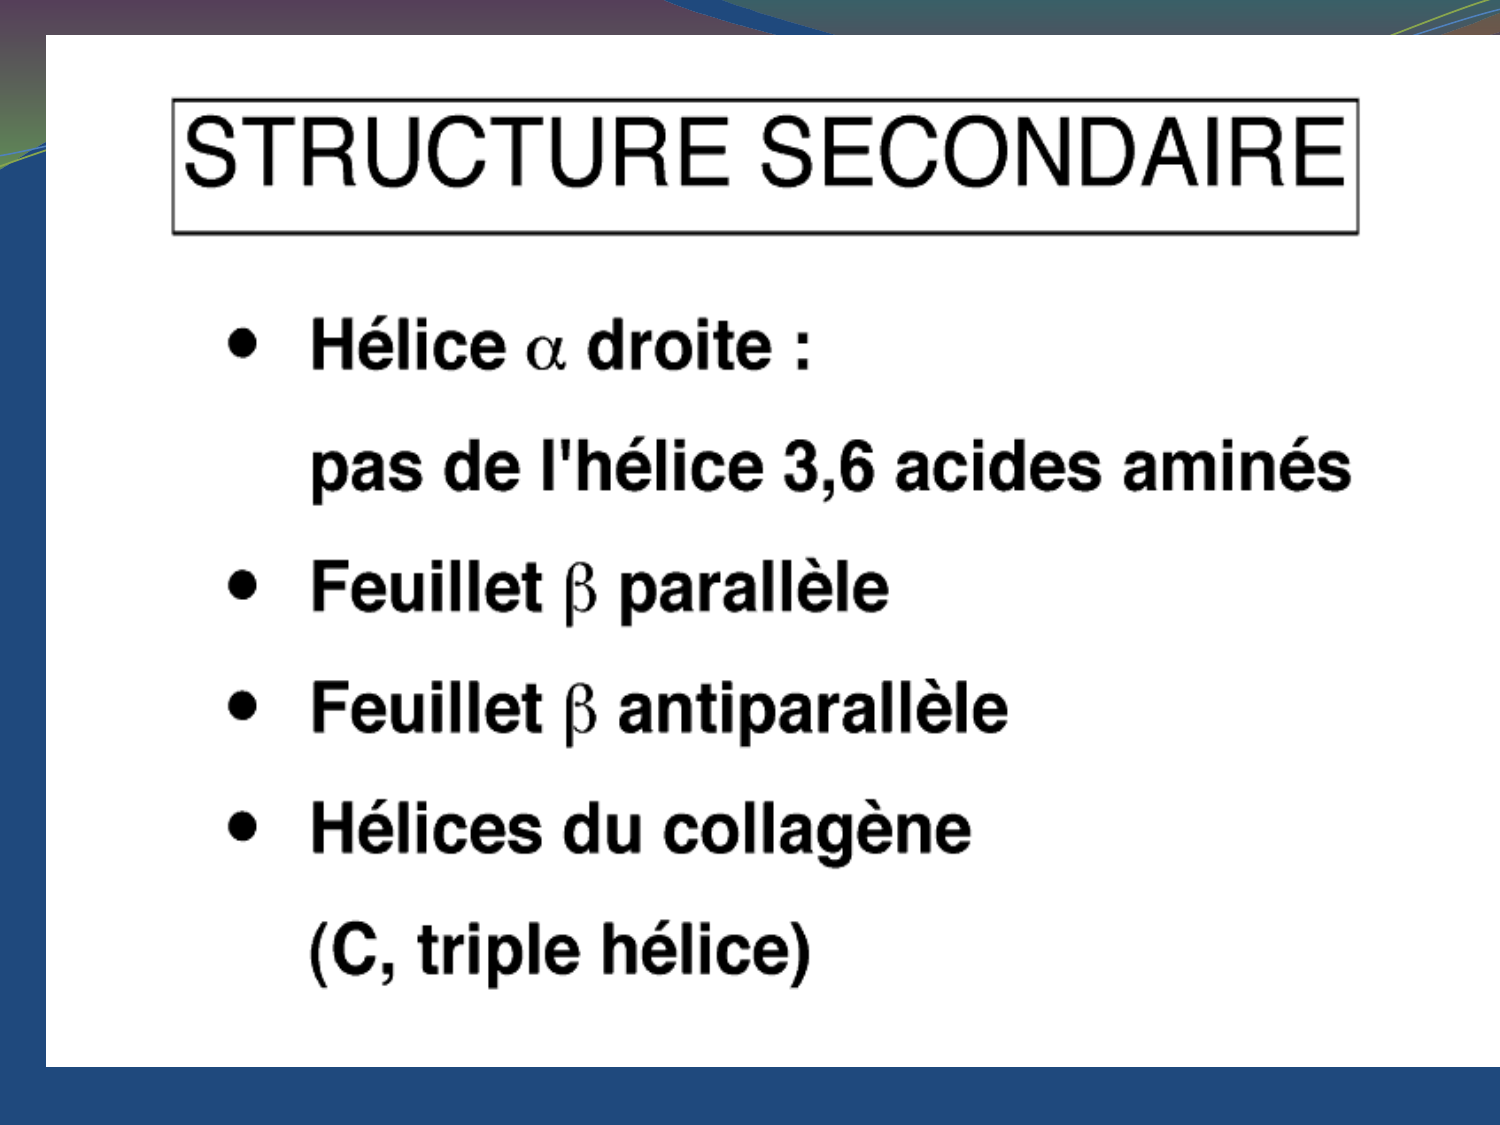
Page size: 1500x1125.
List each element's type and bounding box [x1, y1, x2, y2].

picture [46, 34, 1500, 1067]
